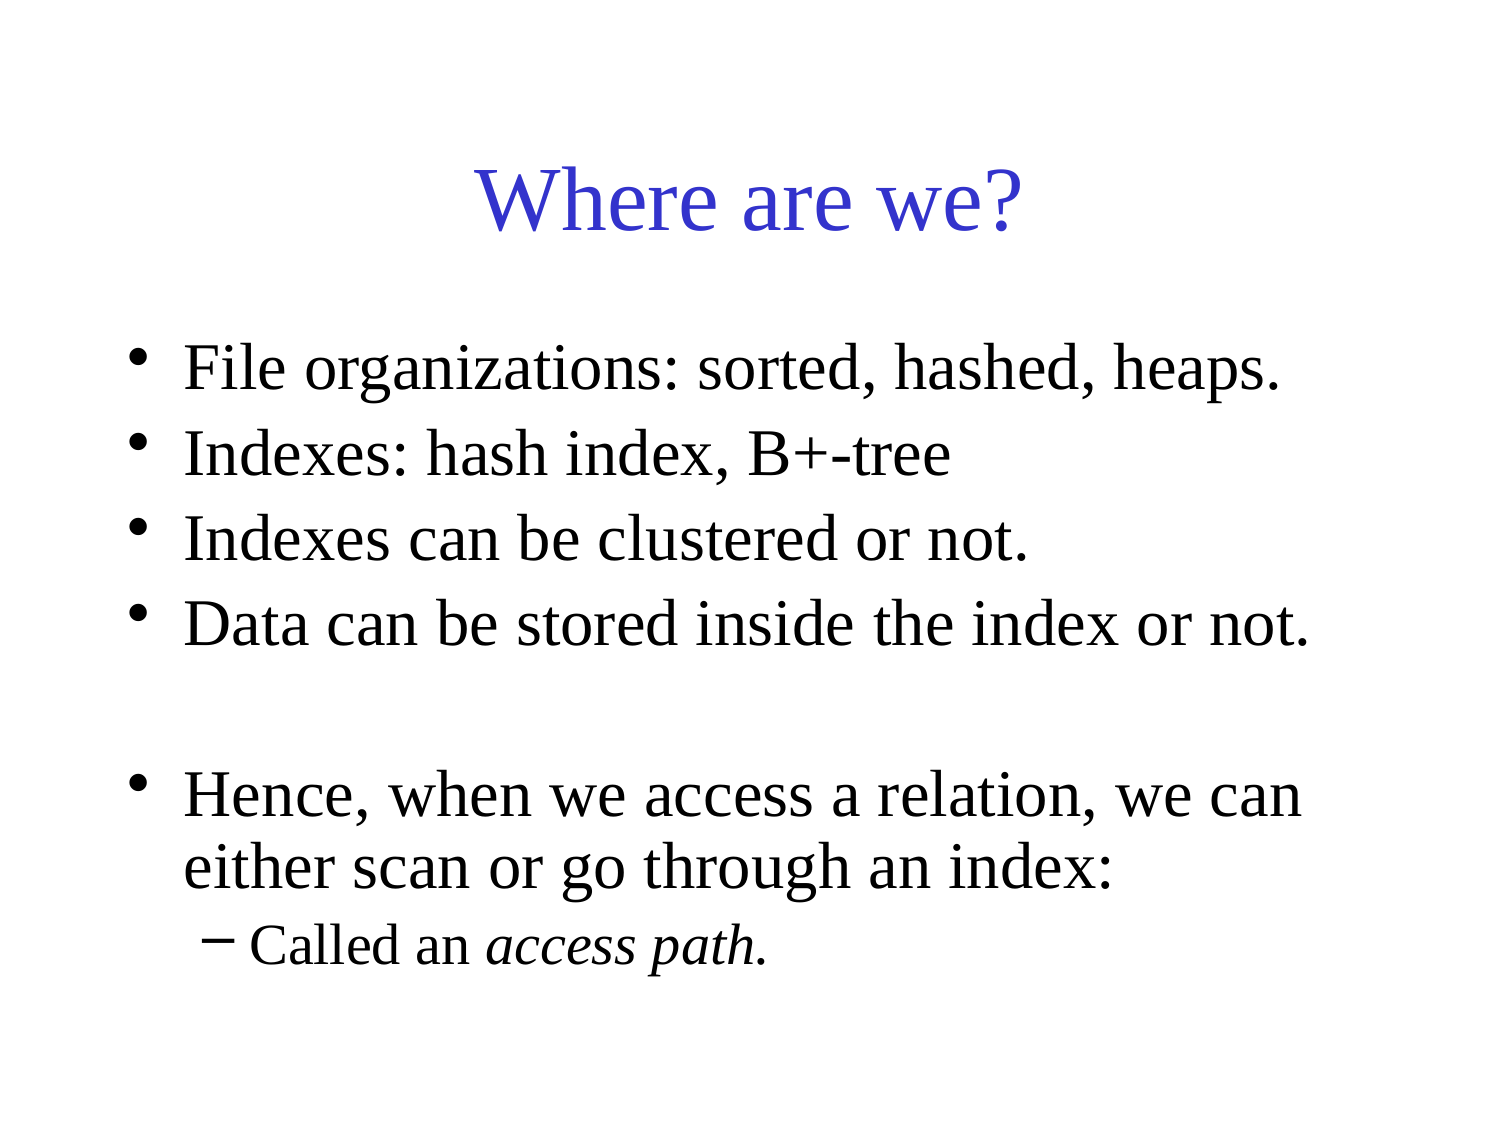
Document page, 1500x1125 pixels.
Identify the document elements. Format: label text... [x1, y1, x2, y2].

list File organizations: sorted, hashed, heaps. Indexes: hash index, B+-tree Indexes can be clustered or not. Data can be stored inside the index or not. Hence, when we access a relation, we can either scan or go through an index: Called an access path. [112, 324, 1388, 1001]
title Where are we? [112, 99, 1388, 288]
